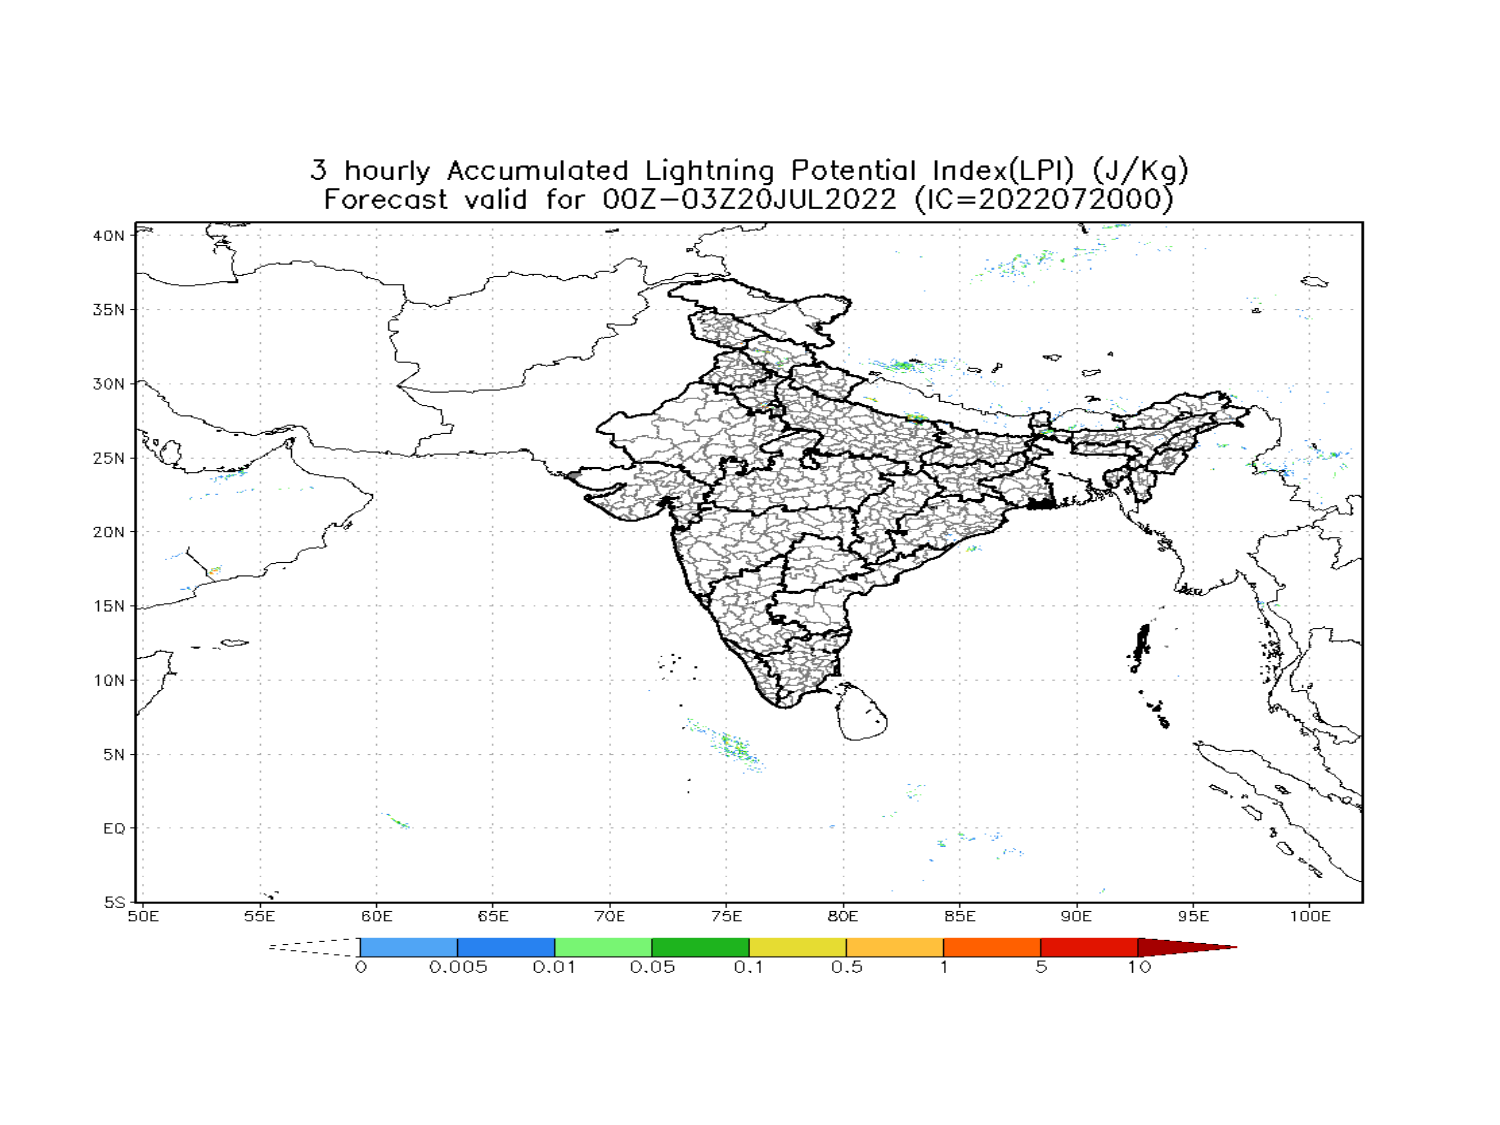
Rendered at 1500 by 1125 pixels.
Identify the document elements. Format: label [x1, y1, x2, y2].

picture [74, 149, 1426, 976]
